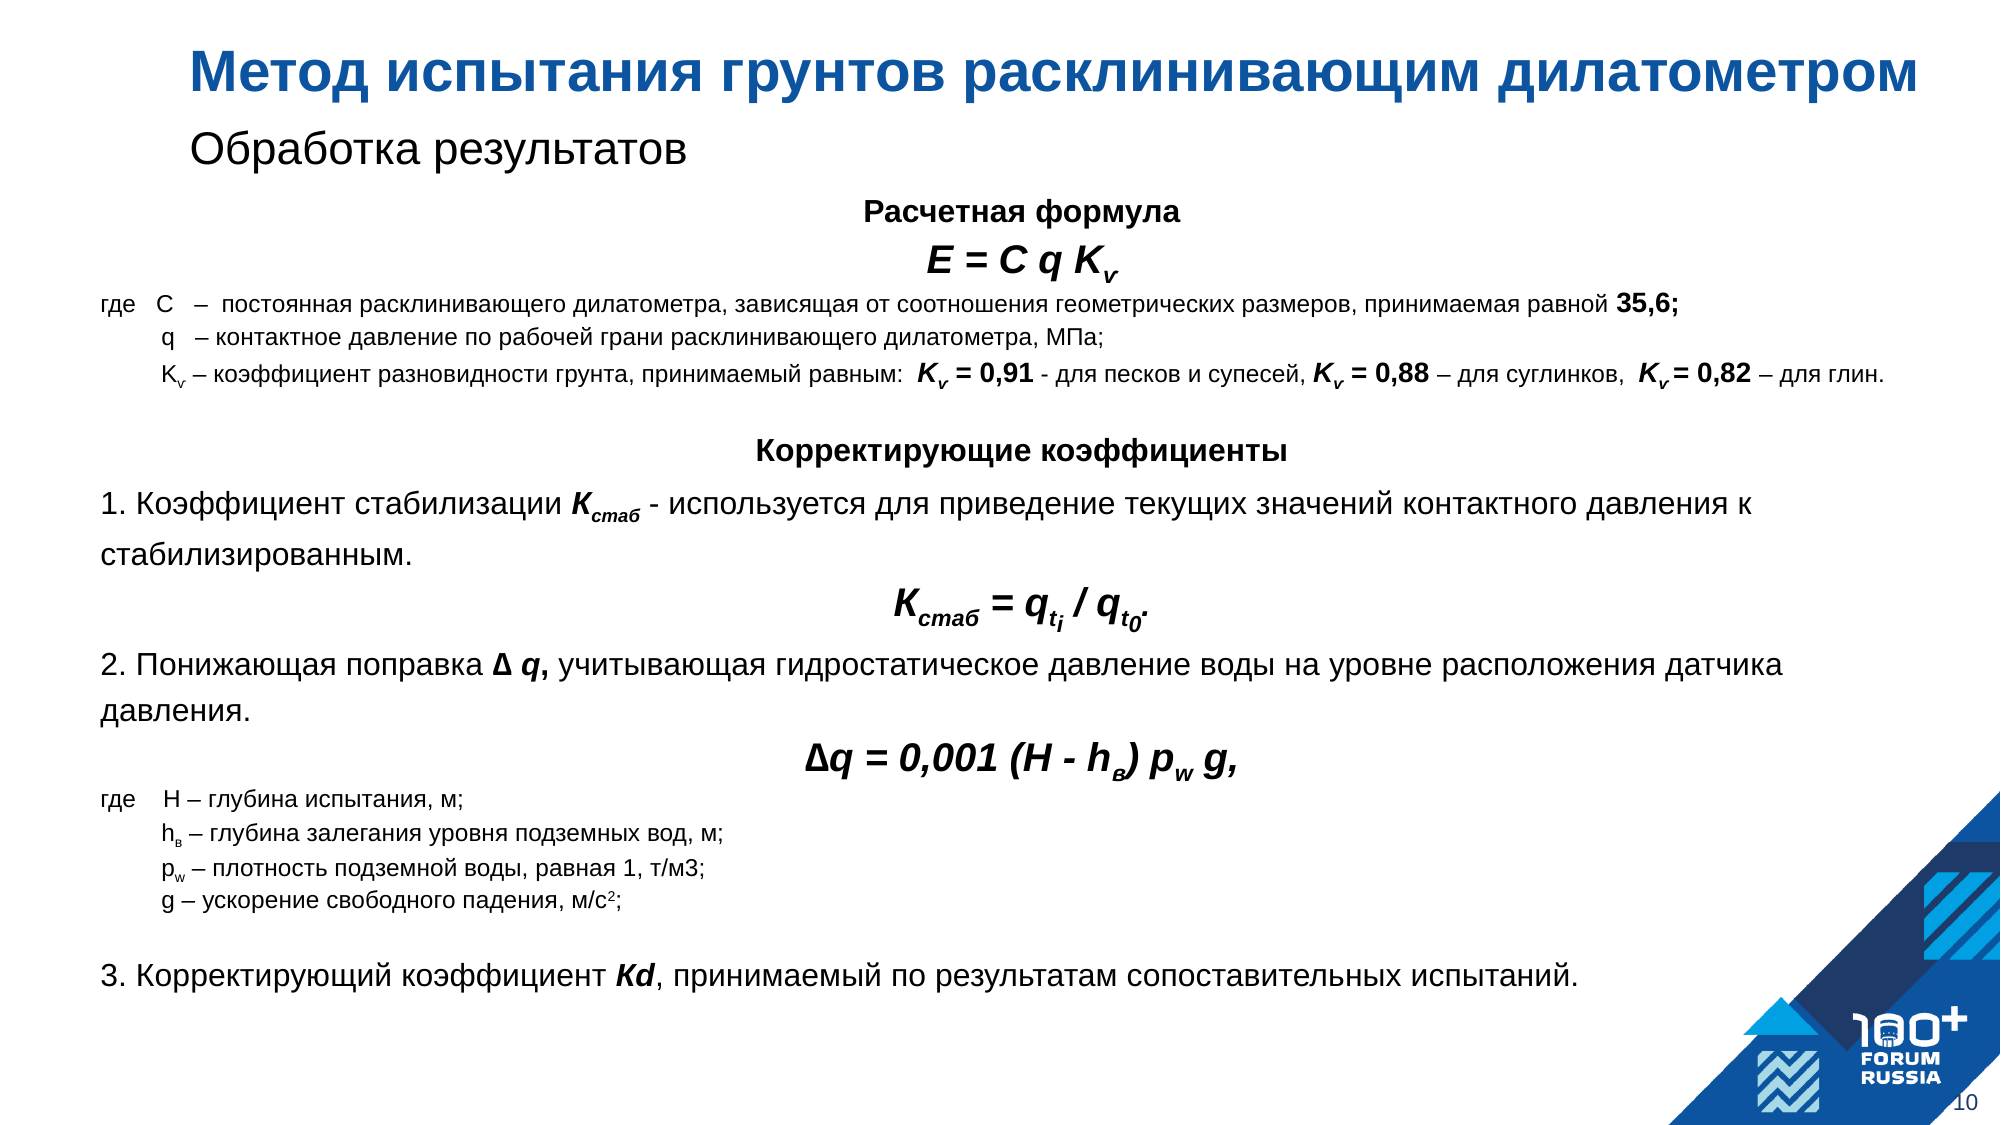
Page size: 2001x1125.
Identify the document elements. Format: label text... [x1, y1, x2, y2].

text_box Метод испытания грунтов расклинивающим дилатометром [174, 25, 2000, 111]
picture [1668, 791, 2000, 1125]
text_box Расчетная формула E = C q Kѵ где C – постоянная расклинивающего дилатометра, зависящая от соотношения геометрических размеров, принимаемая равной 35,6; q – контактное давление по рабочей грани расклинивающего дилатометра, МПа; Kѵ – коэффициент разновидности грунта, принимаемый равным: Kѵ = 0,91 - для песков и супесей, Kѵ = 0,88 – для суглинков, Kѵ = 0,82 – для глин. Корректирующие коэффициенты 1. Коэффициент стабилизации Кстаб - используется для приведение текущих значений контактного давления к стабилизированным. Кстаб = qti / qt0. 2. Понижающая поправка ∆ q, учитывающая гидростатическое давление воды на уровне расположения датчика давления. ∆q = 0,001 (Н - hв) pw g, где Н – глубина испытания, м; hв – глубина залегания уровня подземных вод, м; pw – плотность подземной воды, равная 1, т/м3; g – ускорение свободного падения, м/с2; 3. Корректирующий коэффициент Кd, принимаемый по результатам сопоставительных испытаний. [85, 187, 1959, 1057]
text_box Обработка результатов [174, 111, 1891, 181]
